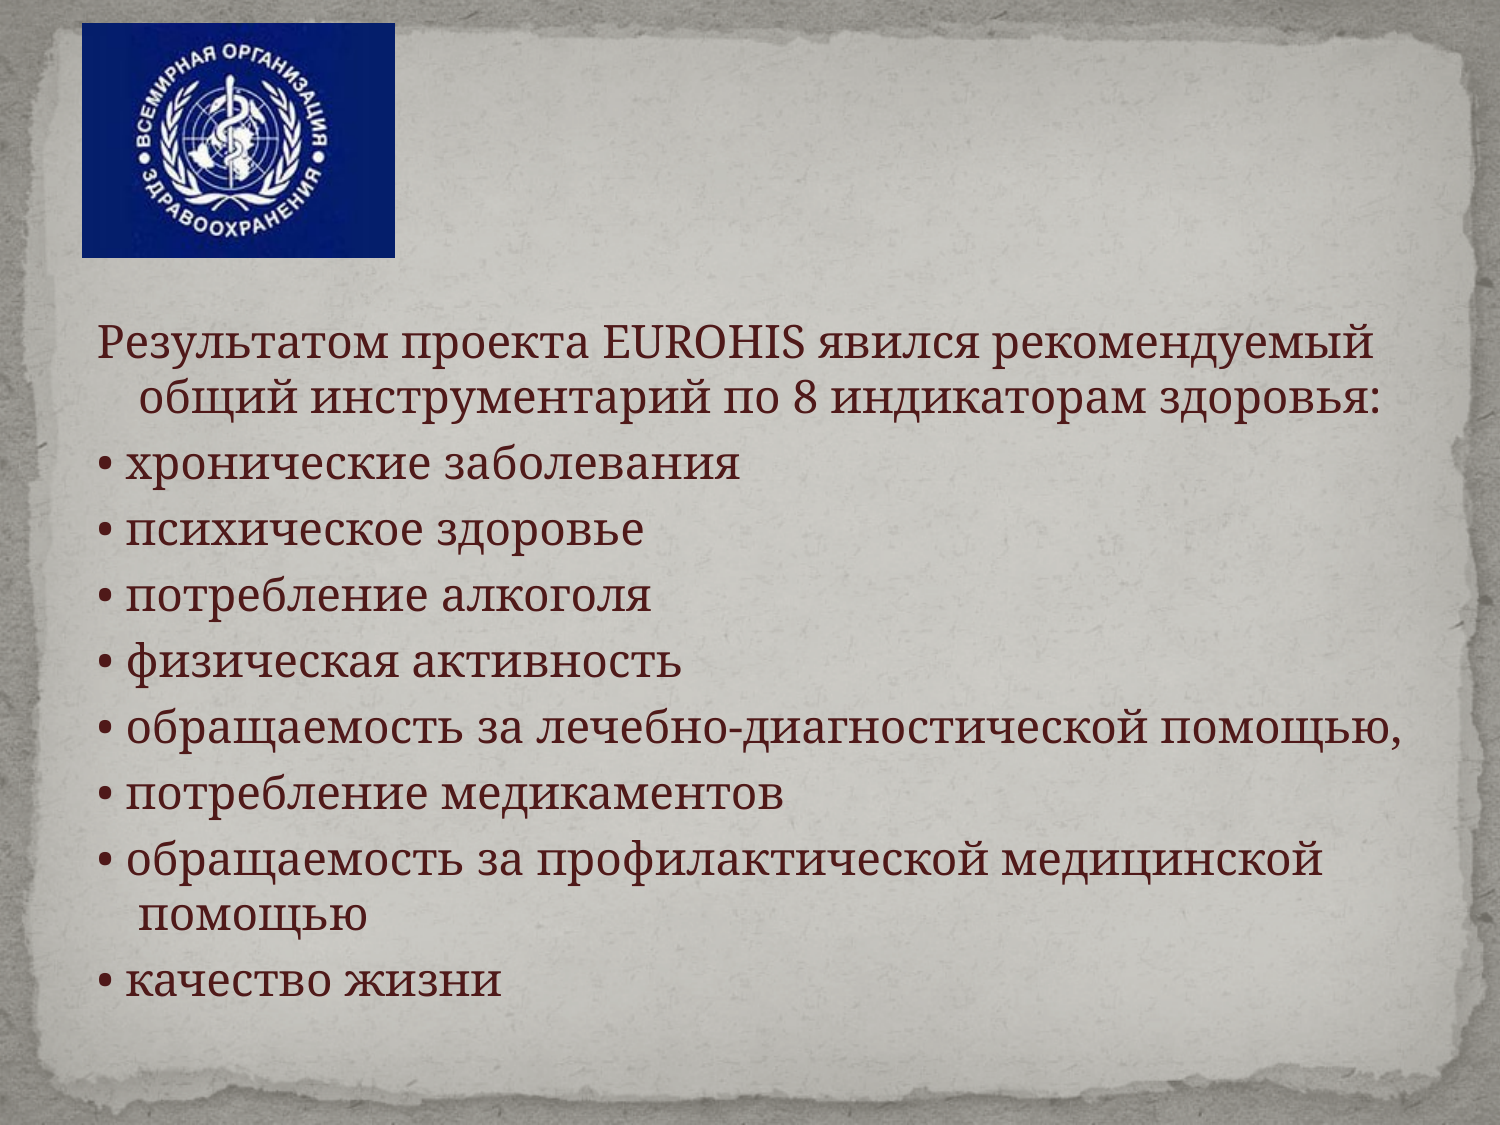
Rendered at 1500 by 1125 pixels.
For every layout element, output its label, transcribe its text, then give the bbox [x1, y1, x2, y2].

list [83, 25, 393, 256]
list Результатом проекта EUROHIS явился рекомендуемый общий инструментарий по 8 индикаторам здоровья: • хронические заболевания • психическое здоровье • потребление алкоголя • физическая активность • обращаемость за лечебно-диагностической помощью, • потребление медикаментов • обращаемость за профилактической медицинской помощью • качество жизни [82, 304, 1432, 1055]
picture [82, 23, 395, 258]
